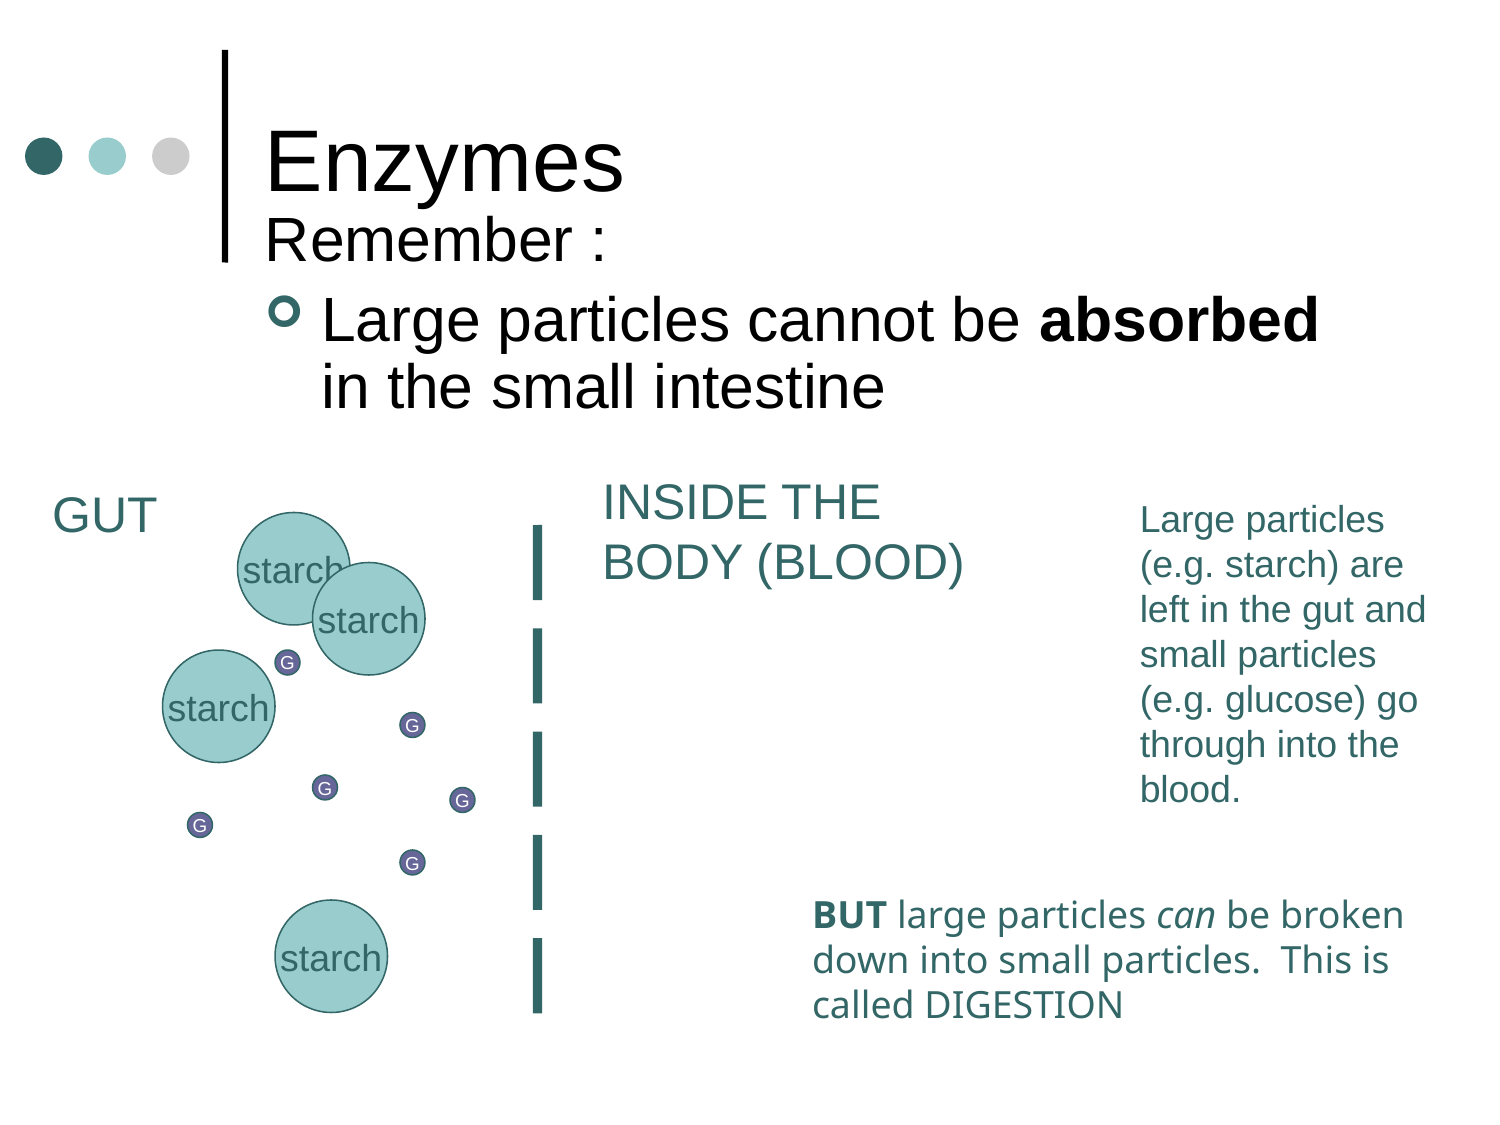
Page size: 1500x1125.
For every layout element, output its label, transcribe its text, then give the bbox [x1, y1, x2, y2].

text_box G [450, 787, 475, 813]
text_box G [312, 774, 338, 800]
text_box starch [312, 562, 426, 676]
text_box G [399, 712, 425, 738]
text_box G [275, 650, 301, 676]
title Enzymes [249, 31, 1400, 200]
text_box GUT [37, 474, 173, 550]
text_box G [399, 849, 425, 875]
text_box starch [237, 512, 350, 625]
text_box BUT large particles can be broken down into small particles. This is called DIGESTION [797, 883, 1438, 1033]
text_box Large particles (e.g. starch) are left in the gut and small particles (e.g. glucose) go through into the blood. [1125, 487, 1450, 818]
text_box G [187, 812, 213, 838]
text_box starch [275, 900, 388, 1013]
list Remember : Large particles cannot be absorbed in the small intestine [249, 200, 1400, 450]
text_box starch [162, 650, 276, 763]
text_box INSIDE THE BODY (BLOOD) [587, 462, 991, 598]
